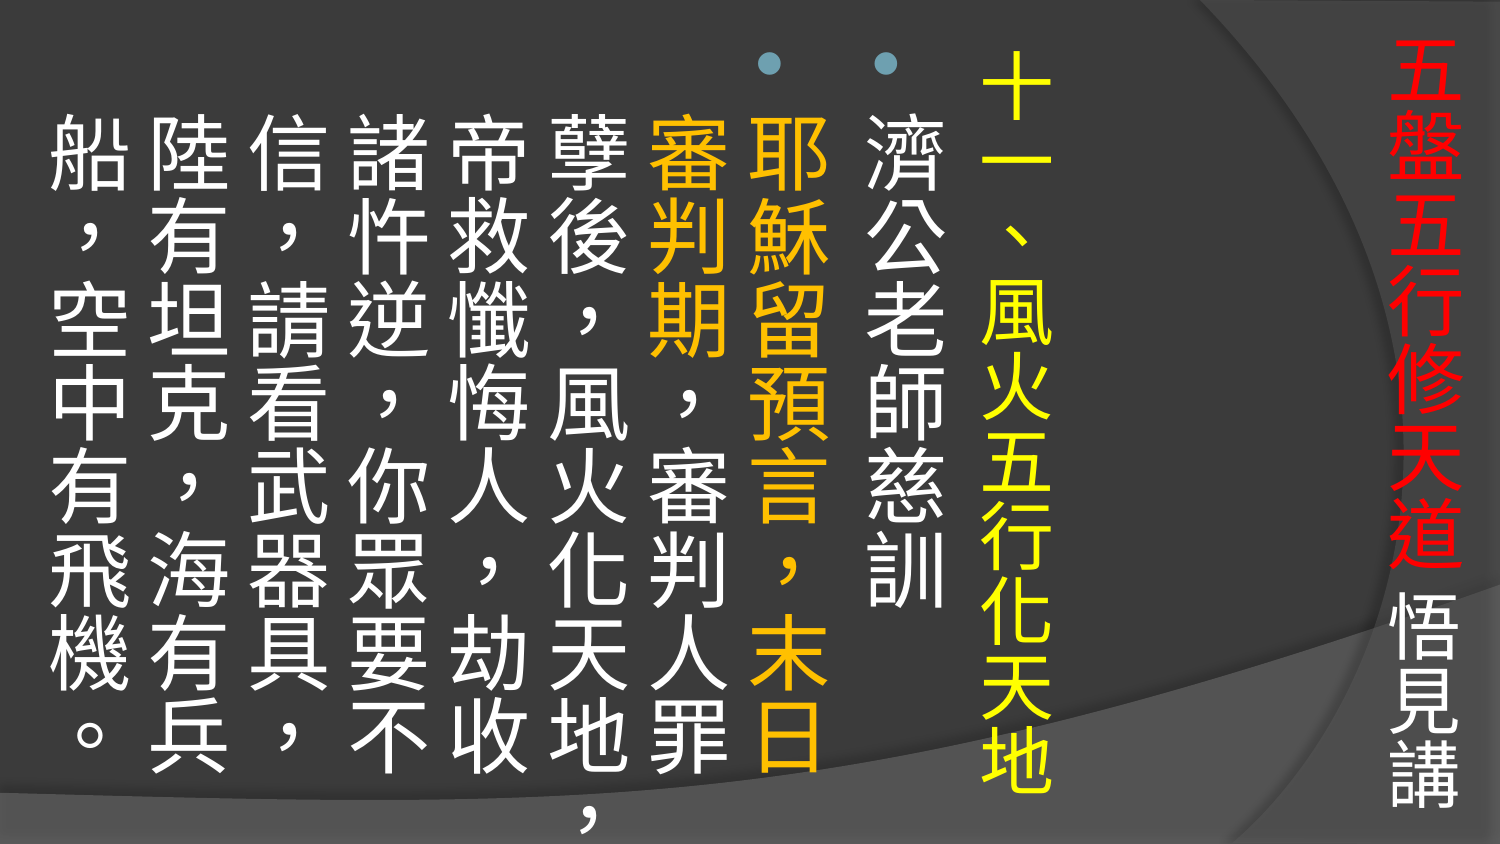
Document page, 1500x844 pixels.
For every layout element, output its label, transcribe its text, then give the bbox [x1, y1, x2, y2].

title 五盤五行修天道 悟見講 [1364, 21, 1483, 820]
list 十一、風火五行化天地 濟公老師慈訓 耶穌留預言，末日審判期，審判人罪孽後，風火化天地，帝救懺悔人，劫收諸忤逆，你眾要不信，請看武器具，陸有坦克，海有兵船，空中有飛機。 [29, 27, 1365, 820]
